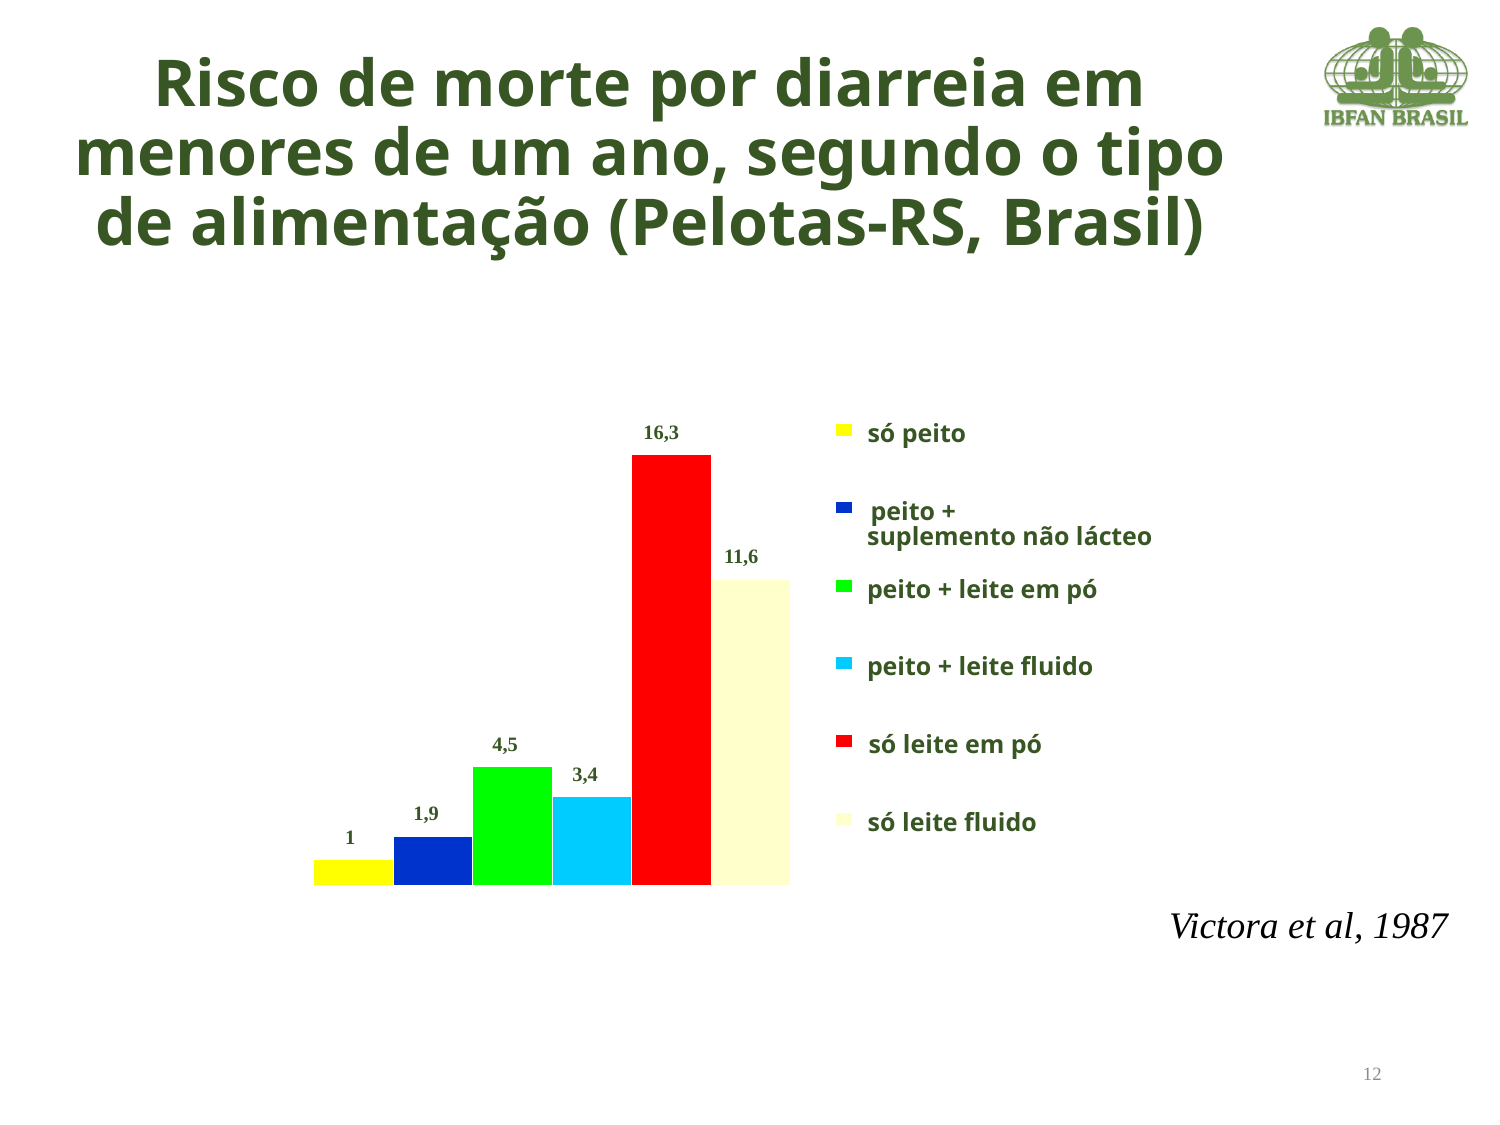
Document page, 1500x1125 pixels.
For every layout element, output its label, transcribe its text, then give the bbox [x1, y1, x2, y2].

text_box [254, 417, 1185, 894]
picture [1322, 26, 1469, 127]
title Risco de morte por diarreia em menores de um ano, segundo o tipo de alimentação (Pelotas-RS, Brasil) [52, 22, 1249, 288]
text_box Victora et al, 1987 [1122, 893, 1495, 954]
slide_number 12 [1059, 1042, 1397, 1103]
